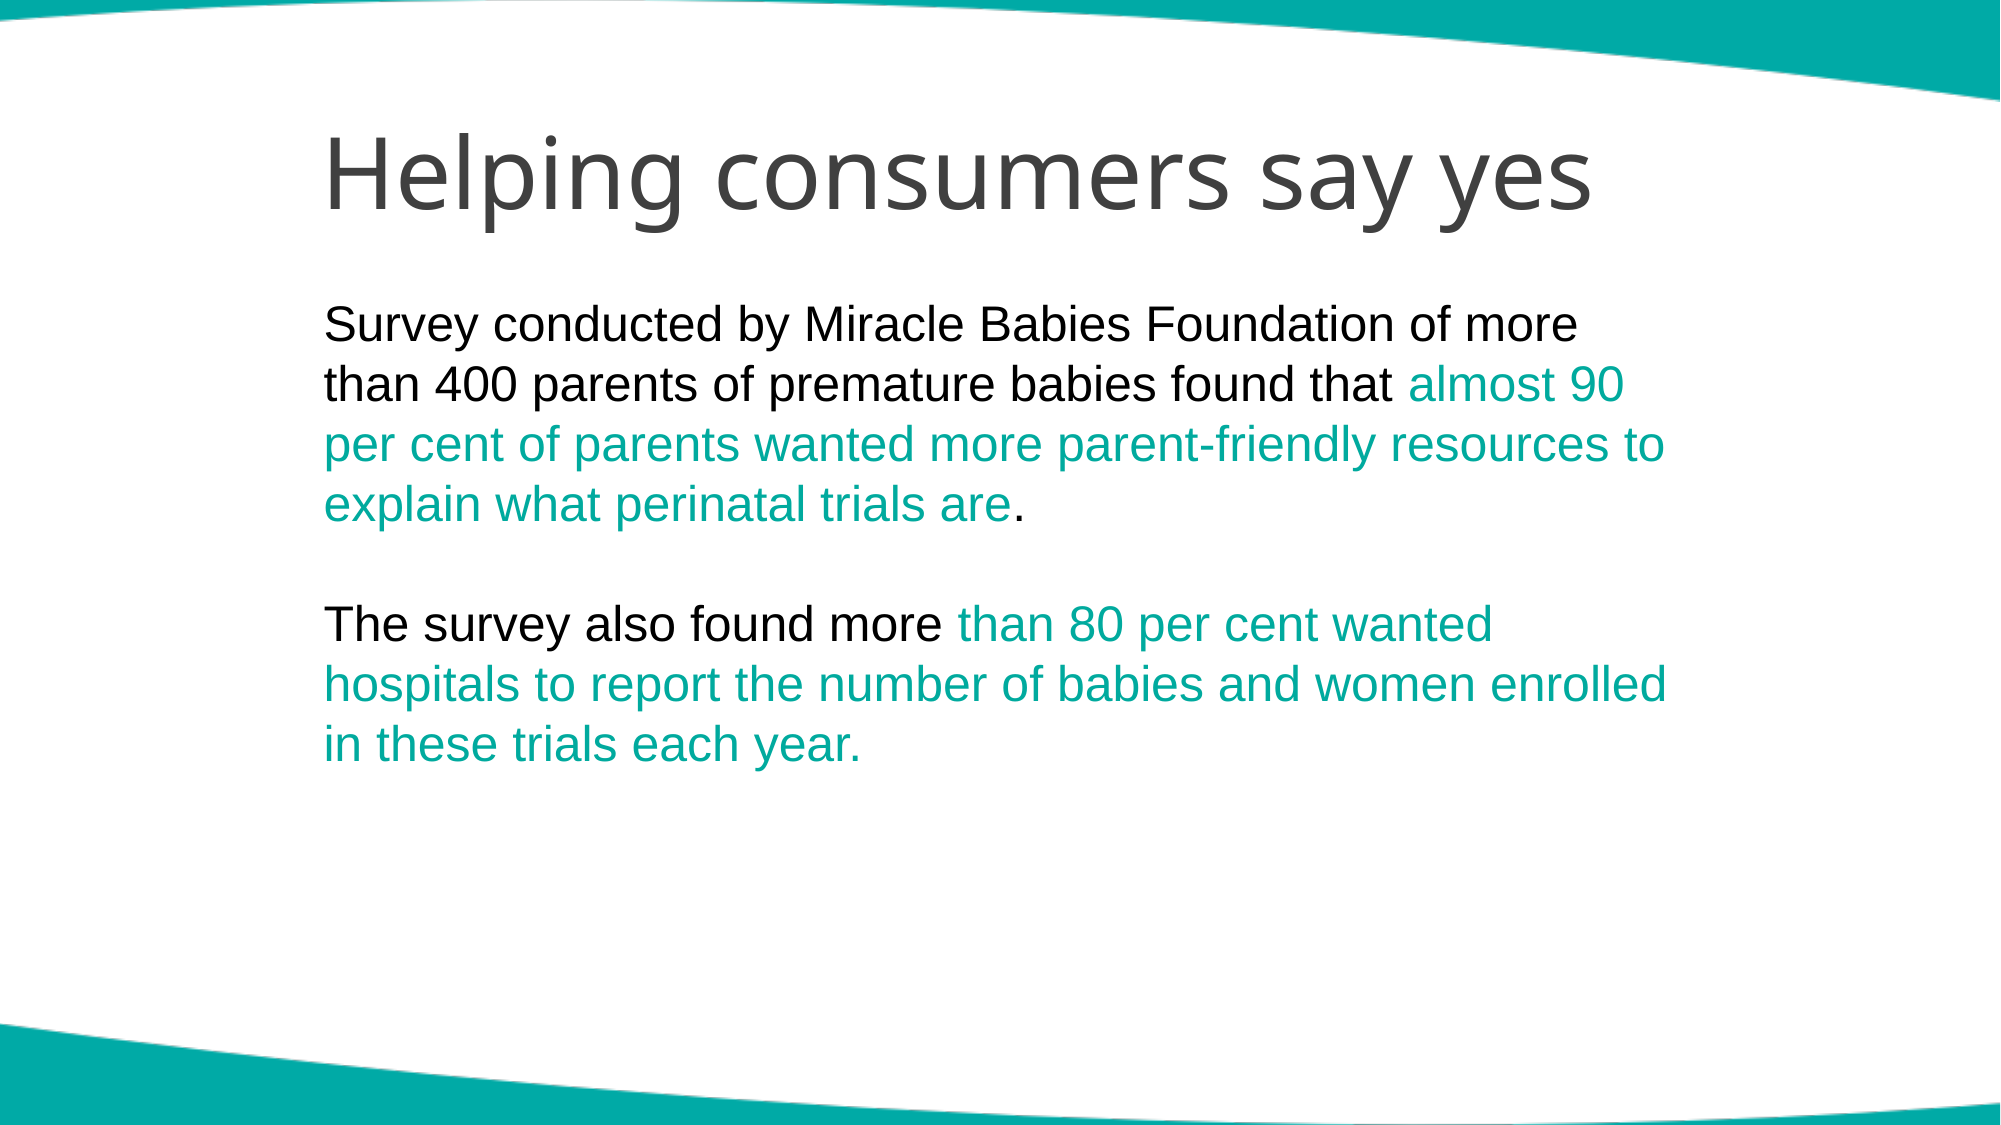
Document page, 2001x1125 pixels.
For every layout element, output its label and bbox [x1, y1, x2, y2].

text_box [0, 0, 2000, 1125]
